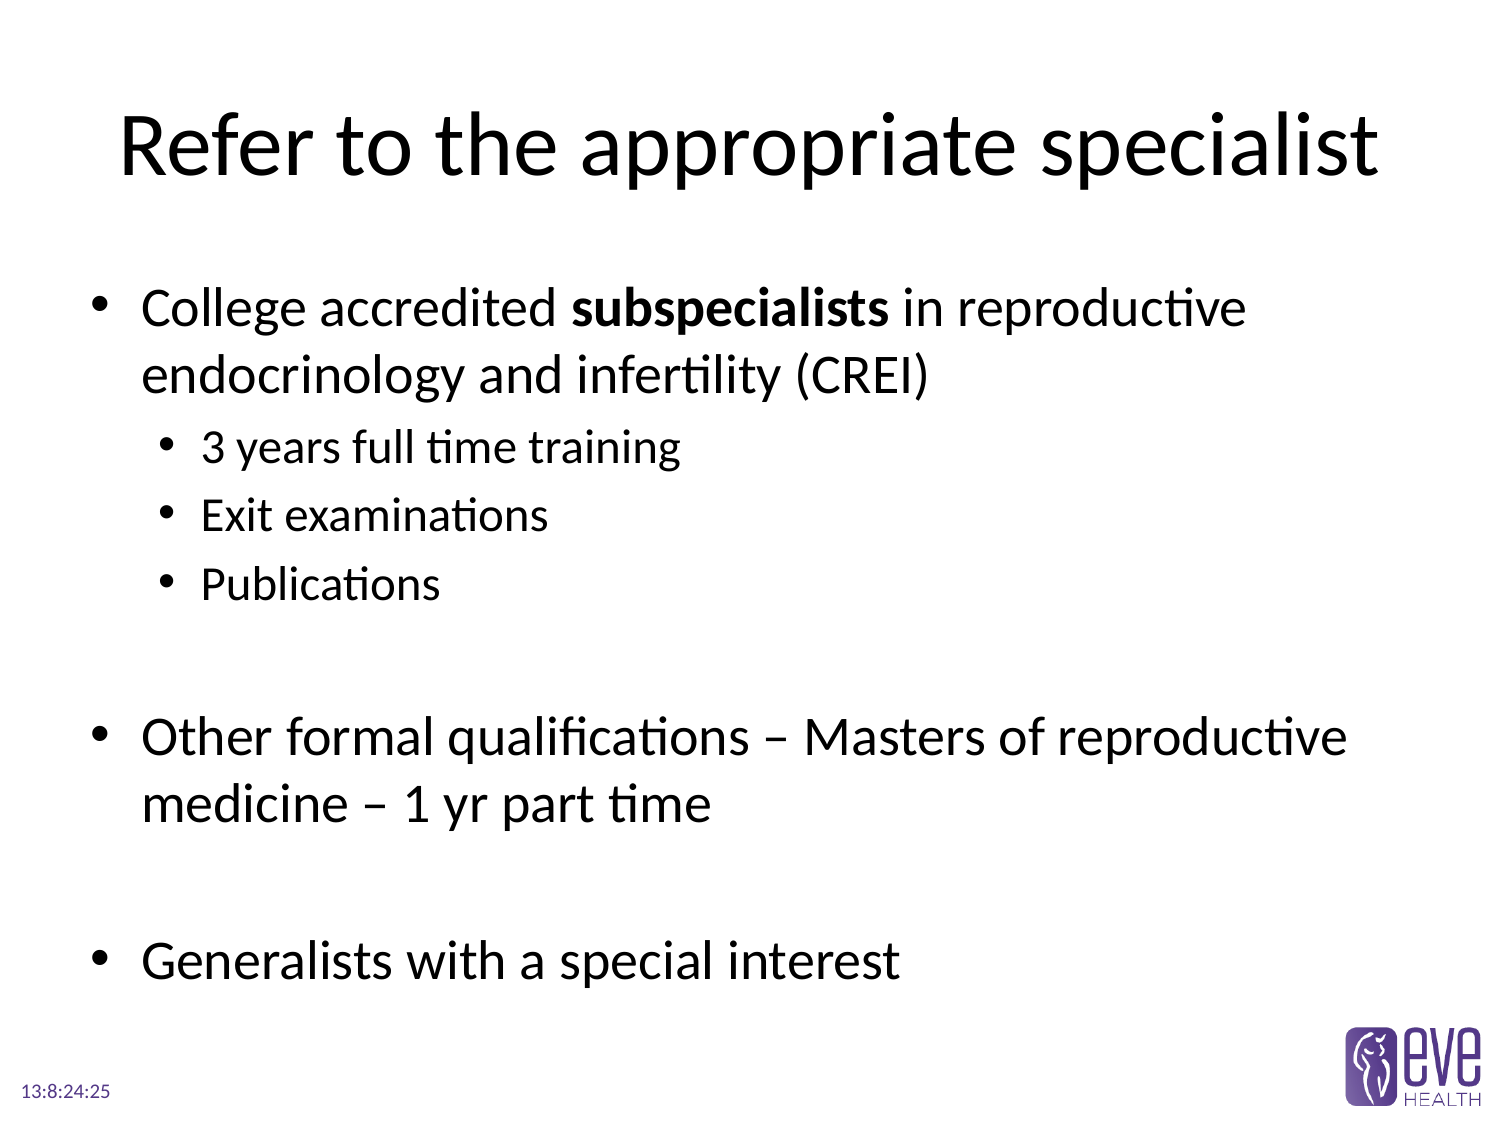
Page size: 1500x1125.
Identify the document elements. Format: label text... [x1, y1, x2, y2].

title Refer to the appropriate specialist [75, 45, 1425, 233]
list College accredited subspecialists in reproductive endocrinology and infertility (CREI) 3 years full time training Exit examinations Publications Other formal qualifications – Masters of reproductive medicine – 1 yr part time Generalists with a special interest [75, 262, 1425, 1005]
